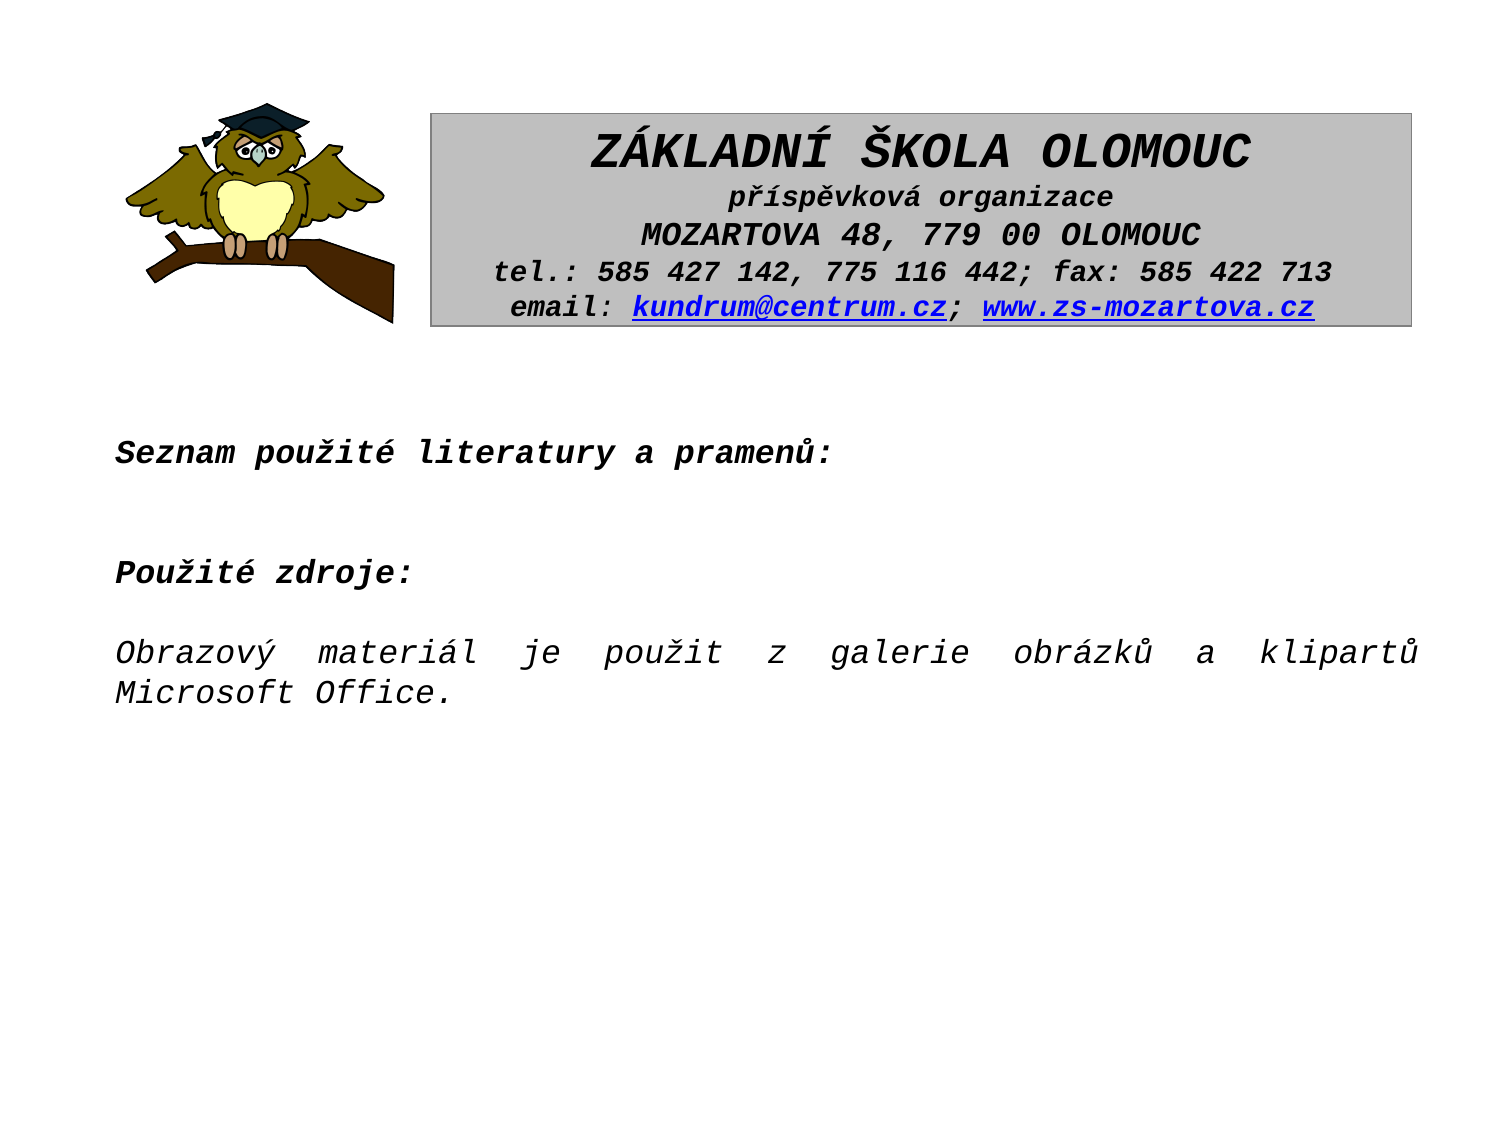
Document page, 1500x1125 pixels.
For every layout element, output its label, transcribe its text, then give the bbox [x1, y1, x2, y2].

text_box Seznam použité literatury a pramenů: Použité zdroje: Obrazový materiál je použit z galerie obrázků a klipartů Microsoft Office. [100, 422, 1436, 757]
picture [123, 101, 396, 326]
text_box ZÁKLADNÍ ŠKOLA OLOMOUC příspěvková organizace MOZARTOVA 48, 779 00 OLOMOUC tel.: 585 427 142, 775 116 442; fax: 585 422 713 email: kundrum@centrum.cz; www.zs-mozartova.cz [430, 113, 1412, 326]
